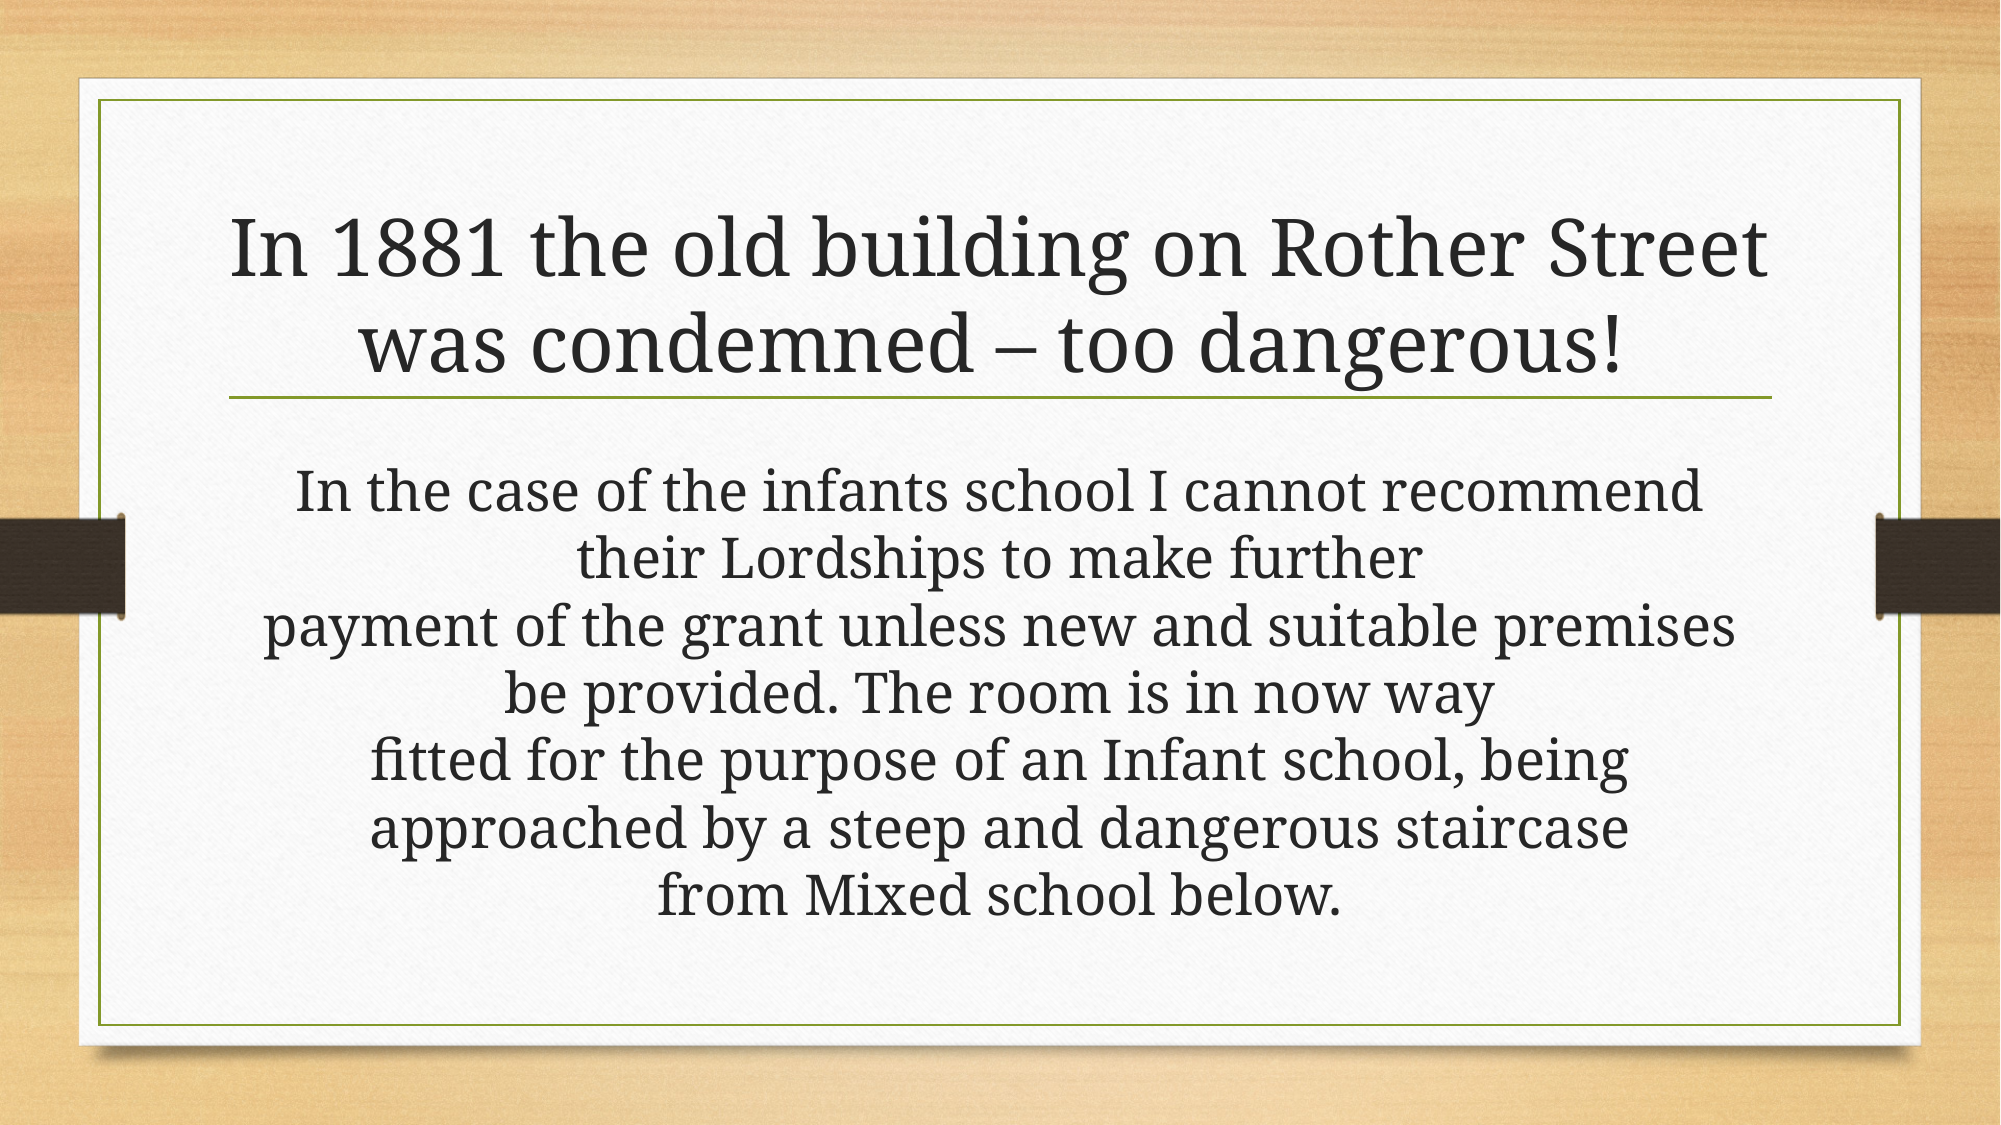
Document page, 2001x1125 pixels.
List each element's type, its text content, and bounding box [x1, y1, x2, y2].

picture [0, 0, 2001, 1125]
title In 1881 the old building on Rother Street was condemned – too dangerous! In the case of the infants school I cannot recommend their Lordships to make further payment of the grant unless new and suitable premises be provided. The room is in now way fitted for the purpose of an Infant school, being approached by a steep and dangerous staircase from Mixed school below. [212, 152, 1788, 971]
